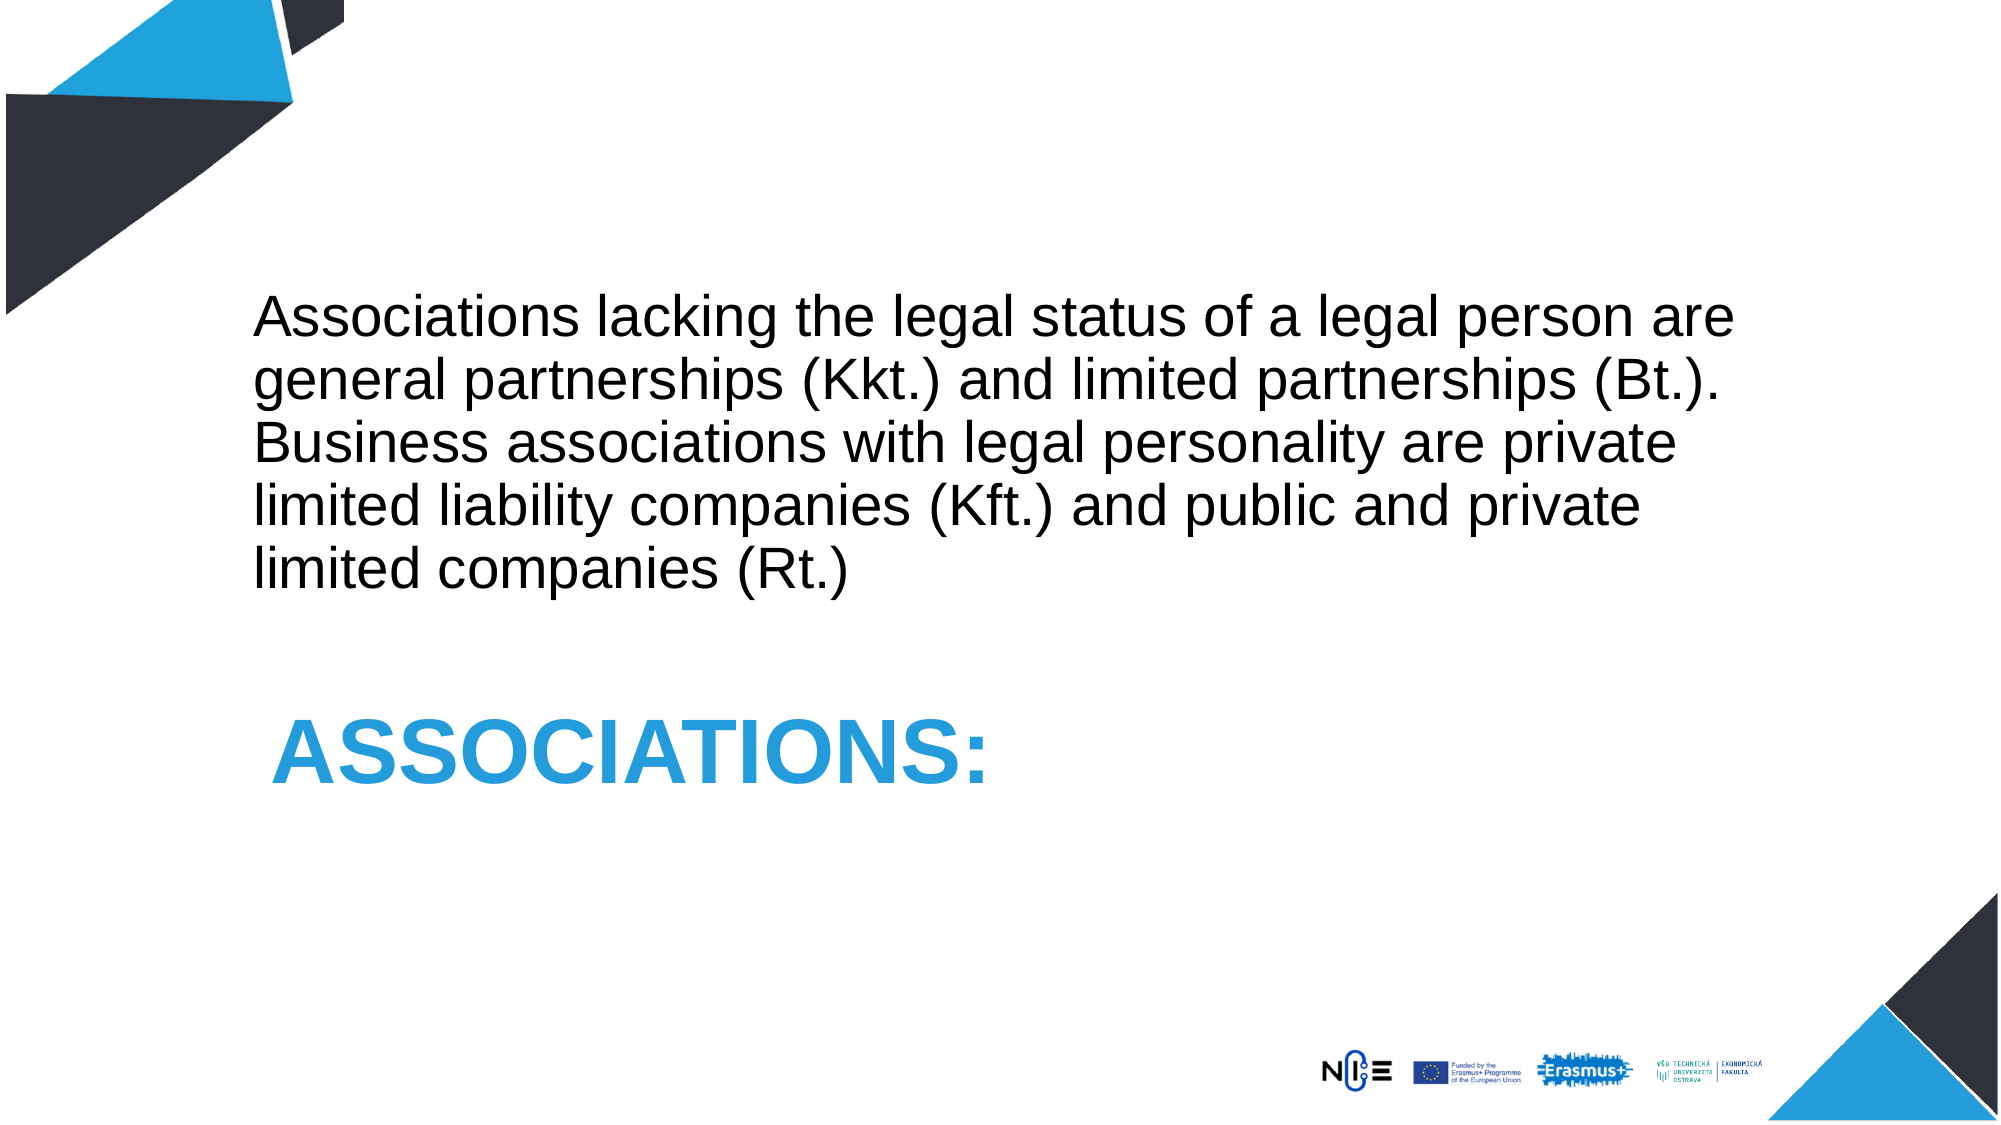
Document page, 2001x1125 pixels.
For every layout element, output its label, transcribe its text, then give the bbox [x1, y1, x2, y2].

picture [6, 0, 344, 318]
list Associations lacking the legal status of a legal person are general partnerships (Kkt.) and limited partnerships (Bt.). Business associations with legal personality are private limited liability companies (Kft.) and public and private limited companies (Rt.) [238, 278, 1762, 622]
title ASSOCIATIONS: [255, 645, 1981, 863]
picture [1308, 888, 2000, 1125]
